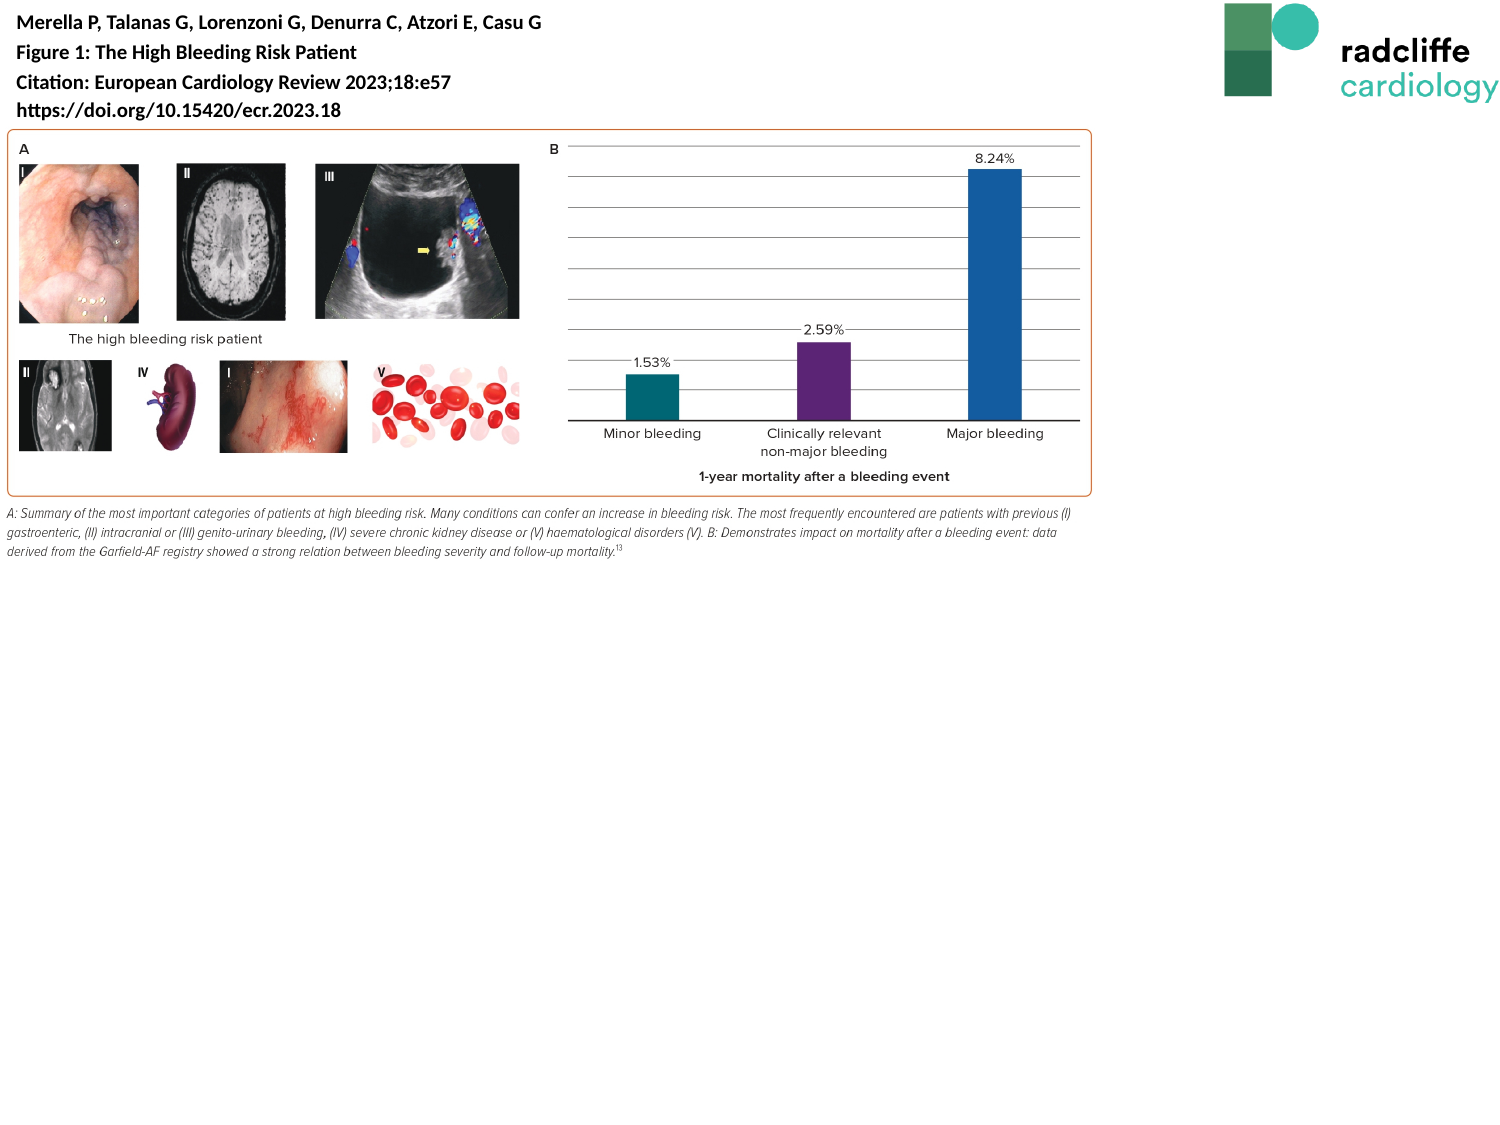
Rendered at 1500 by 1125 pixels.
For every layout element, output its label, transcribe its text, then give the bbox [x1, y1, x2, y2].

picture [1, 124, 1096, 562]
picture [1224, 1, 1499, 104]
text_box Merella P, Talanas G, Lorenzoni G, Denurra C, Atzori E, Casu G [1, 1, 939, 31]
text_box https://doi.org/10.15420/ecr.2023.18 [1, 89, 1500, 129]
text_box Citation: European Cardiology Review 2023;18:e57 [1, 60, 1224, 89]
text_box Figure 1: The High Bleeding Risk Patient [1, 31, 1224, 60]
